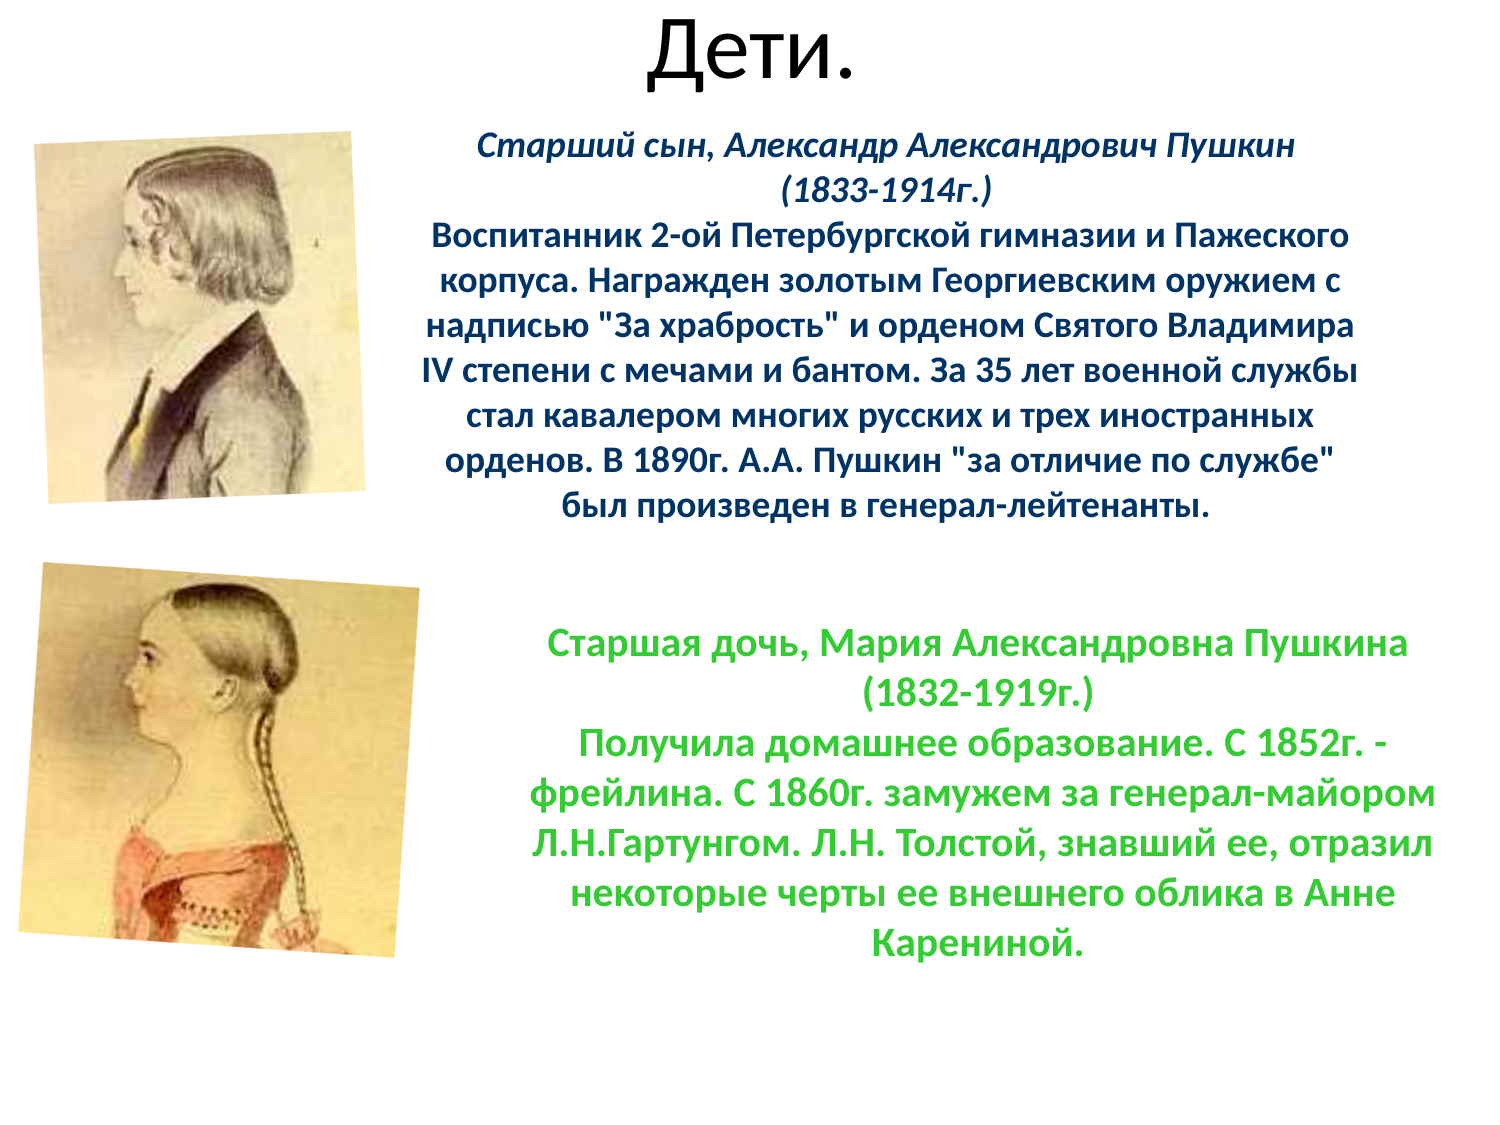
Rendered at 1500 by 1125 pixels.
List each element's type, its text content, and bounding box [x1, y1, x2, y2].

picture [19, 563, 419, 957]
text_box Старший сын, Александр Александрович Пушкин (1833-1914г.) Воспитанник 2-ой Петербургской гимназии и Пажеского корпуса. Награжден золотым Георгиевским оружием с надписью "За храбрость" и орденом Святого Владимира IV степени с мечами и бантом. За 35 лет военной службы стал кавалером многих русских и трех иностранных орденов. В 1890г. А.А. Пушкин "за отличие по службе" был произведен в генерал-лейтенанты. [395, 113, 1386, 533]
title Дети. [76, 0, 1427, 136]
picture [35, 132, 365, 503]
text_box Старшая дочь, Мария Александровна Пушкина (1832-1919г.) Получила домашнее образование. С 1852г. - фрейлина. С 1860г. замужем за генерал-майором Л.Н.Гартунгом. Л.Н. Толстой, знавший ее, отразил некоторые черты ее внешнего облика в Анне Карениной. [466, 607, 1500, 973]
